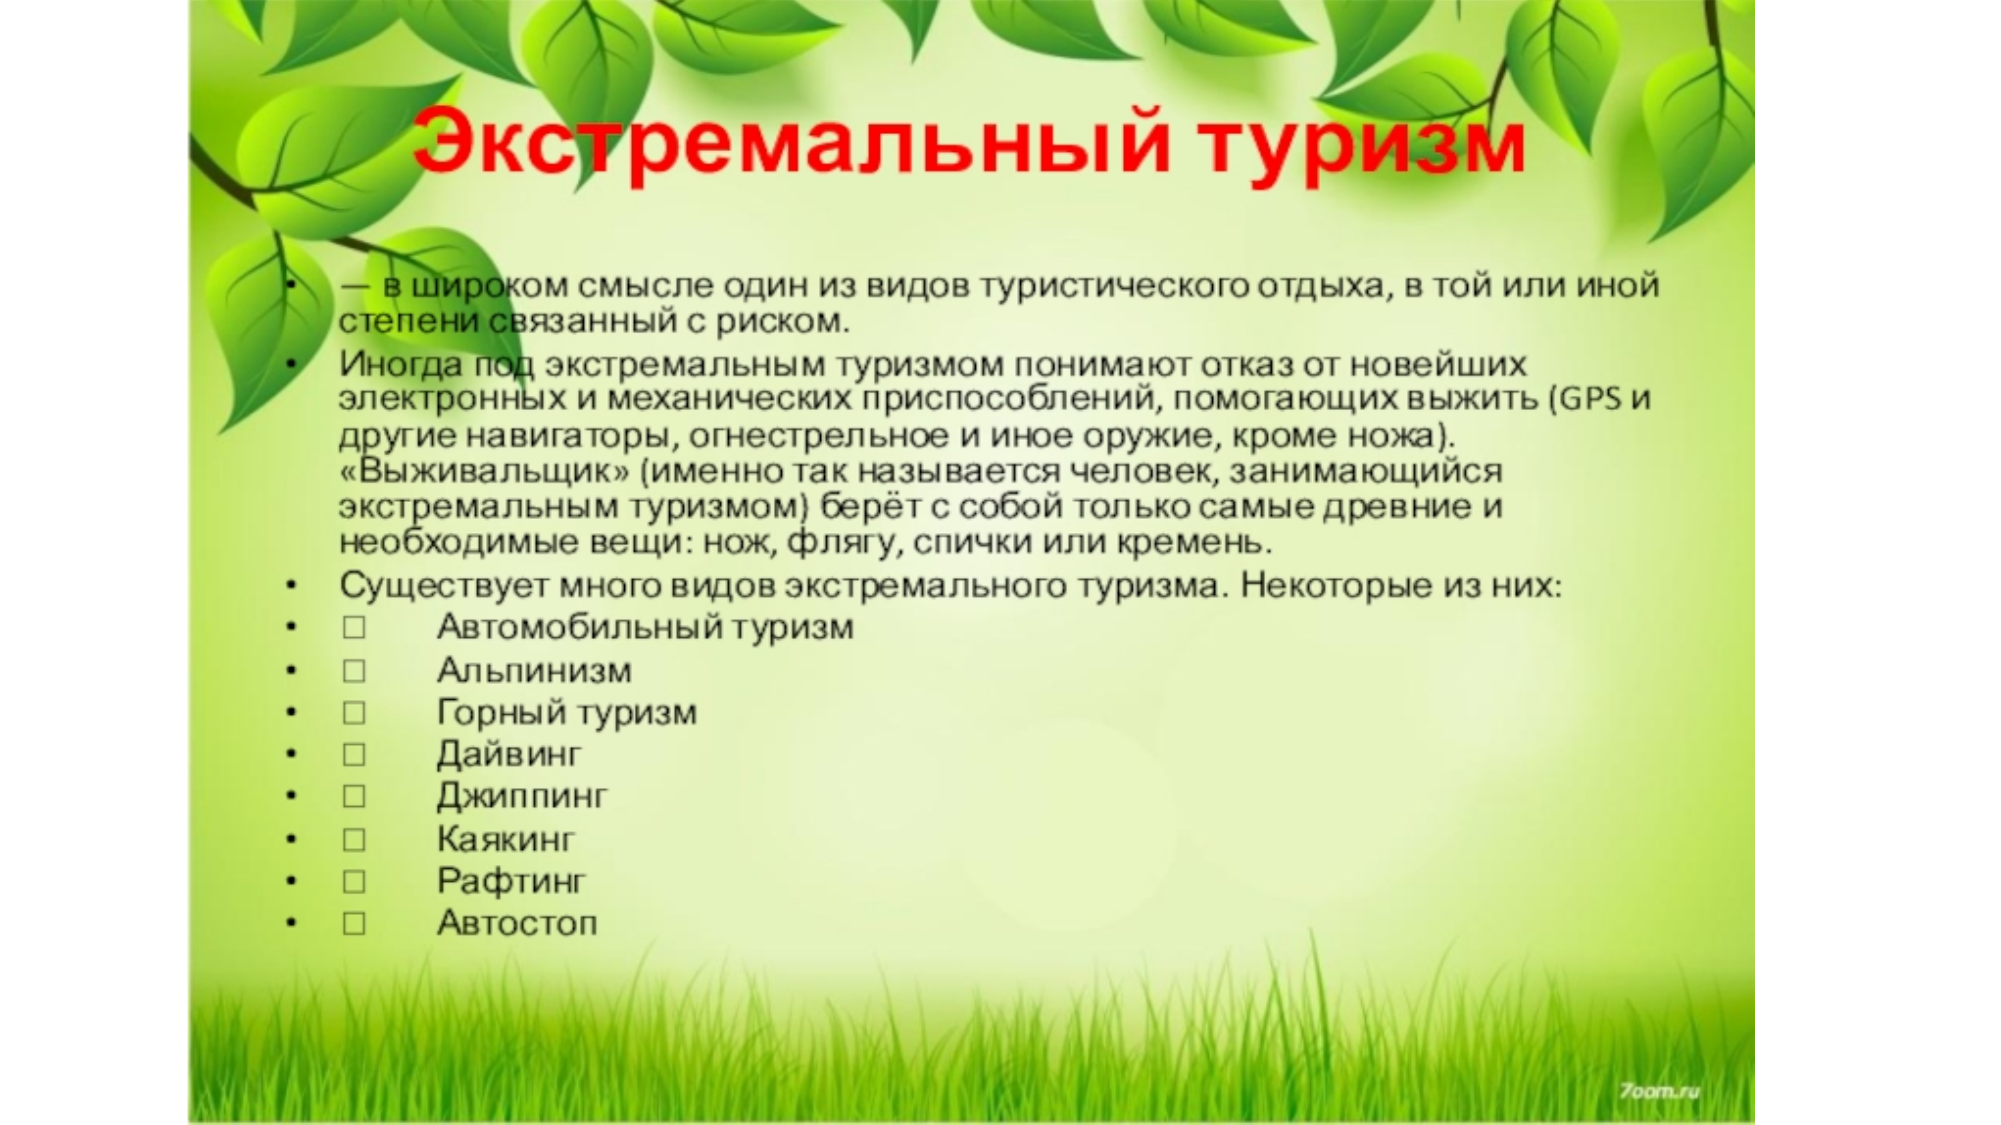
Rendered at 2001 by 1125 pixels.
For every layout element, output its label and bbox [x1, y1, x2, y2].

picture [187, 0, 1755, 1125]
